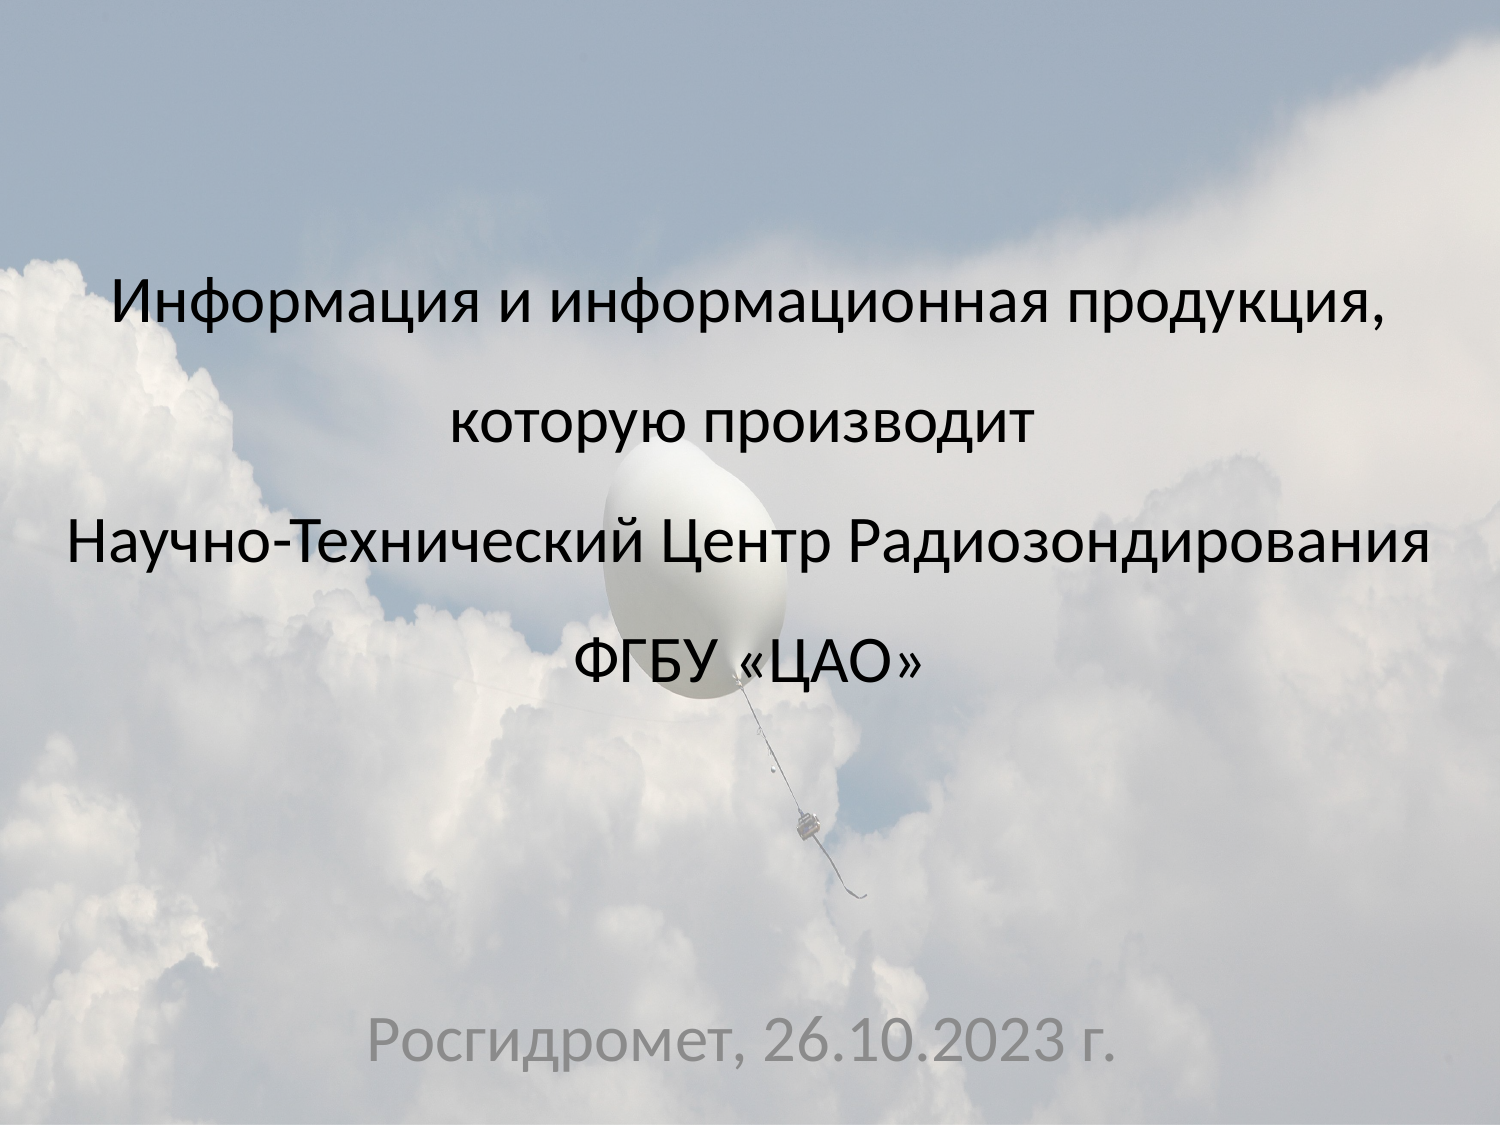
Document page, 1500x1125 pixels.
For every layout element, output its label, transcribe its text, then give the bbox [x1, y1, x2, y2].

title Информация и информационная продукция, которую производит Научно-Технический Центр Радиозондирования ФГБУ «ЦАО» [29, 30, 1471, 882]
subtitle Росгидромет, 26.10.2023 г. [29, 987, 1471, 1099]
